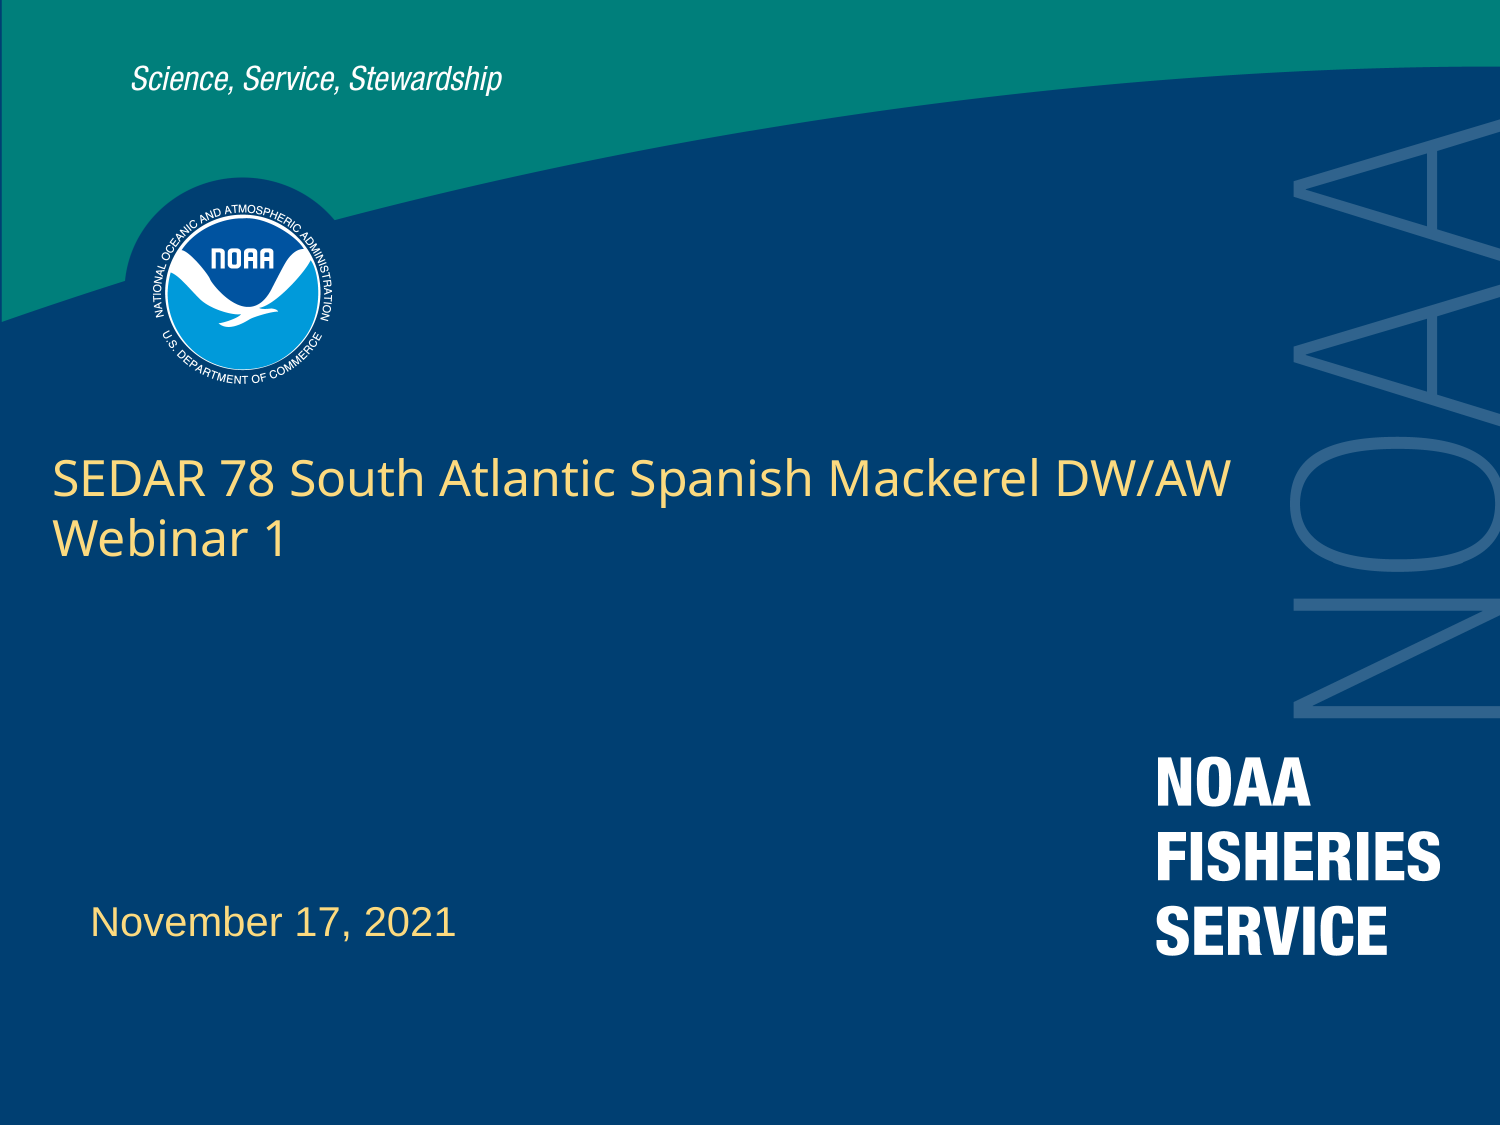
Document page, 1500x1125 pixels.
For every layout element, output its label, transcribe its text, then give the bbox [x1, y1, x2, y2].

picture [0, 0, 1500, 1125]
subtitle November 17, 2021 [75, 887, 875, 963]
title SEDAR 78 South Atlantic Spanish Mackerel DW/AW Webinar 1 [37, 437, 1288, 575]
